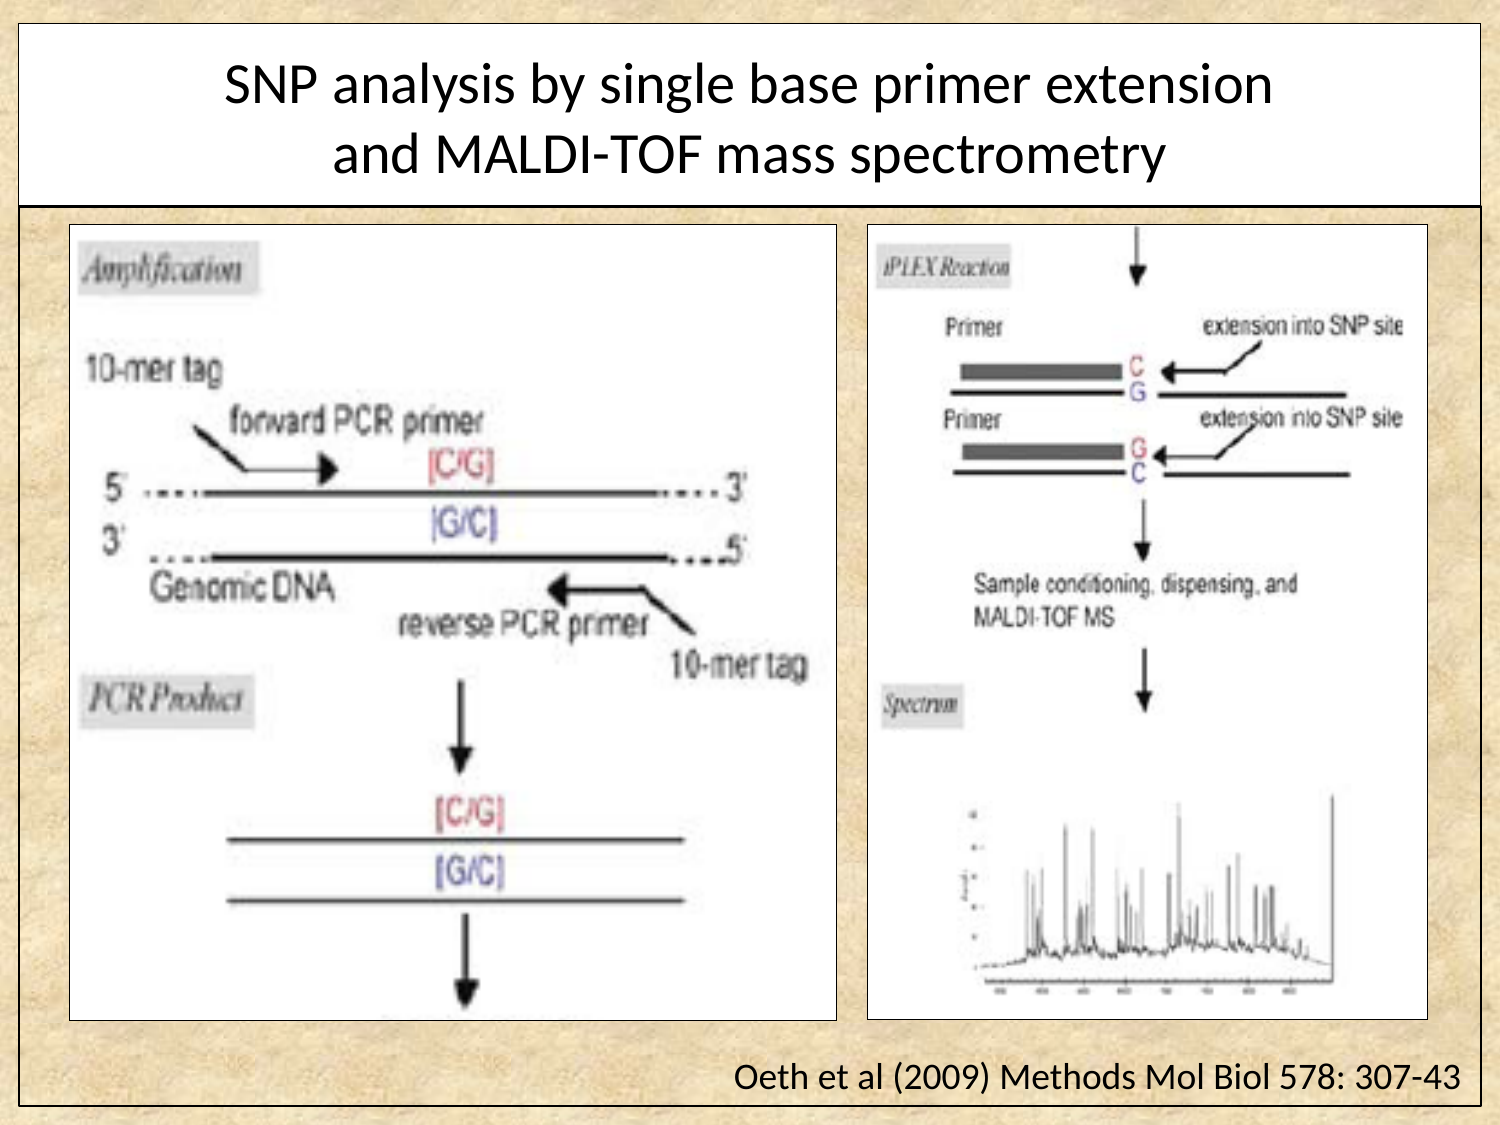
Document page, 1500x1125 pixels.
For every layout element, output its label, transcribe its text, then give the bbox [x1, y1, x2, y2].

title SNP analysis by single base primer extension and MALDI-TOF mass spectrometry [18, 23, 1481, 206]
subtitle [18, 206, 1481, 1106]
text_box Oeth et al (2009) Methods Mol Biol 578: 307-43 [719, 1045, 1477, 1105]
picture [0, 0, 1500, 1125]
